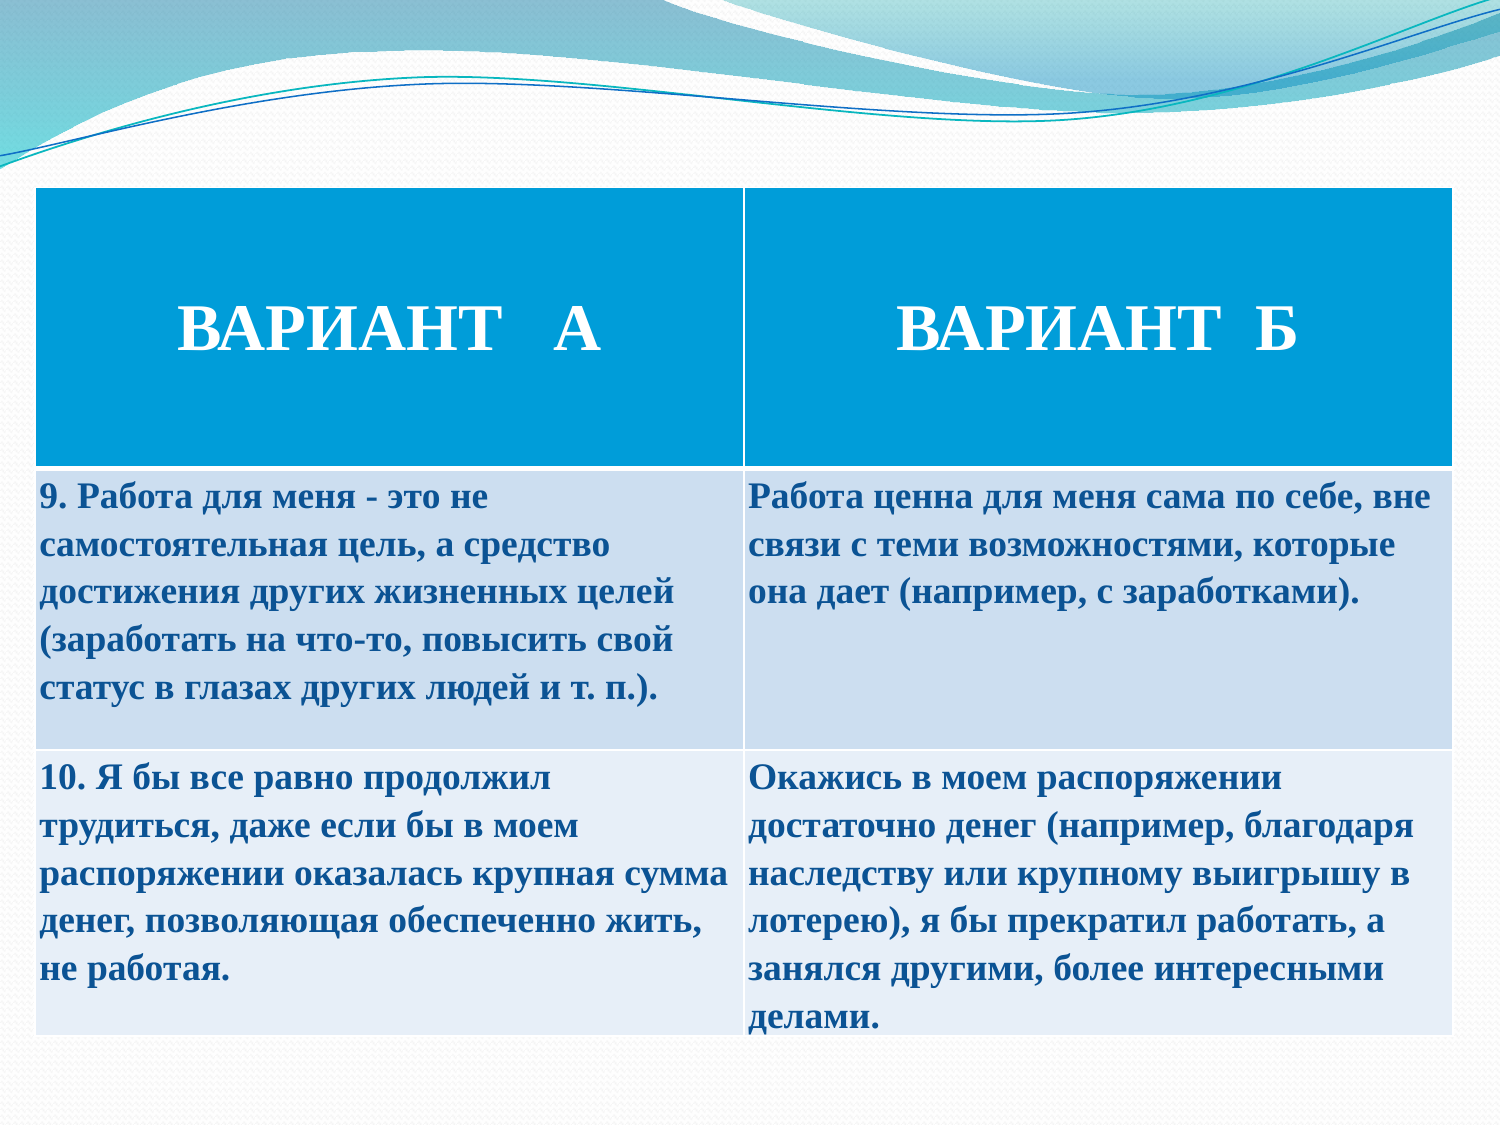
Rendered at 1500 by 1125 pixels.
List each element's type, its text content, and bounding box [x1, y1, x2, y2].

table_cell 9. Работа для меня - это не самостоятельная цель, а средство достижения других жизненных целей (заработать на что-то, повысить свой статус в глазах других людей и т. п.). [36, 471, 743, 749]
table_cell Работа ценна для меня сама по себе, вне связи с теми возможностями, которые она дает (например, с заработками). [745, 471, 1452, 749]
table_cell 10. Я бы все равно продолжил трудиться, даже если бы в моем распоряжении оказалась крупная сумма денег, позволяющая обеспеченно жить, не работая. [36, 751, 743, 1035]
table_cell Окажись в моем распоряжении достаточно денег (например, благодаря наследству или крупному выигрышу в лотерею), я бы прекратил работать, а занялся другими, более интересными делами. [745, 751, 1452, 1035]
table_header ВАРИАНТ А [36, 188, 743, 466]
table_header ВАРИАНТ Б [745, 188, 1452, 466]
